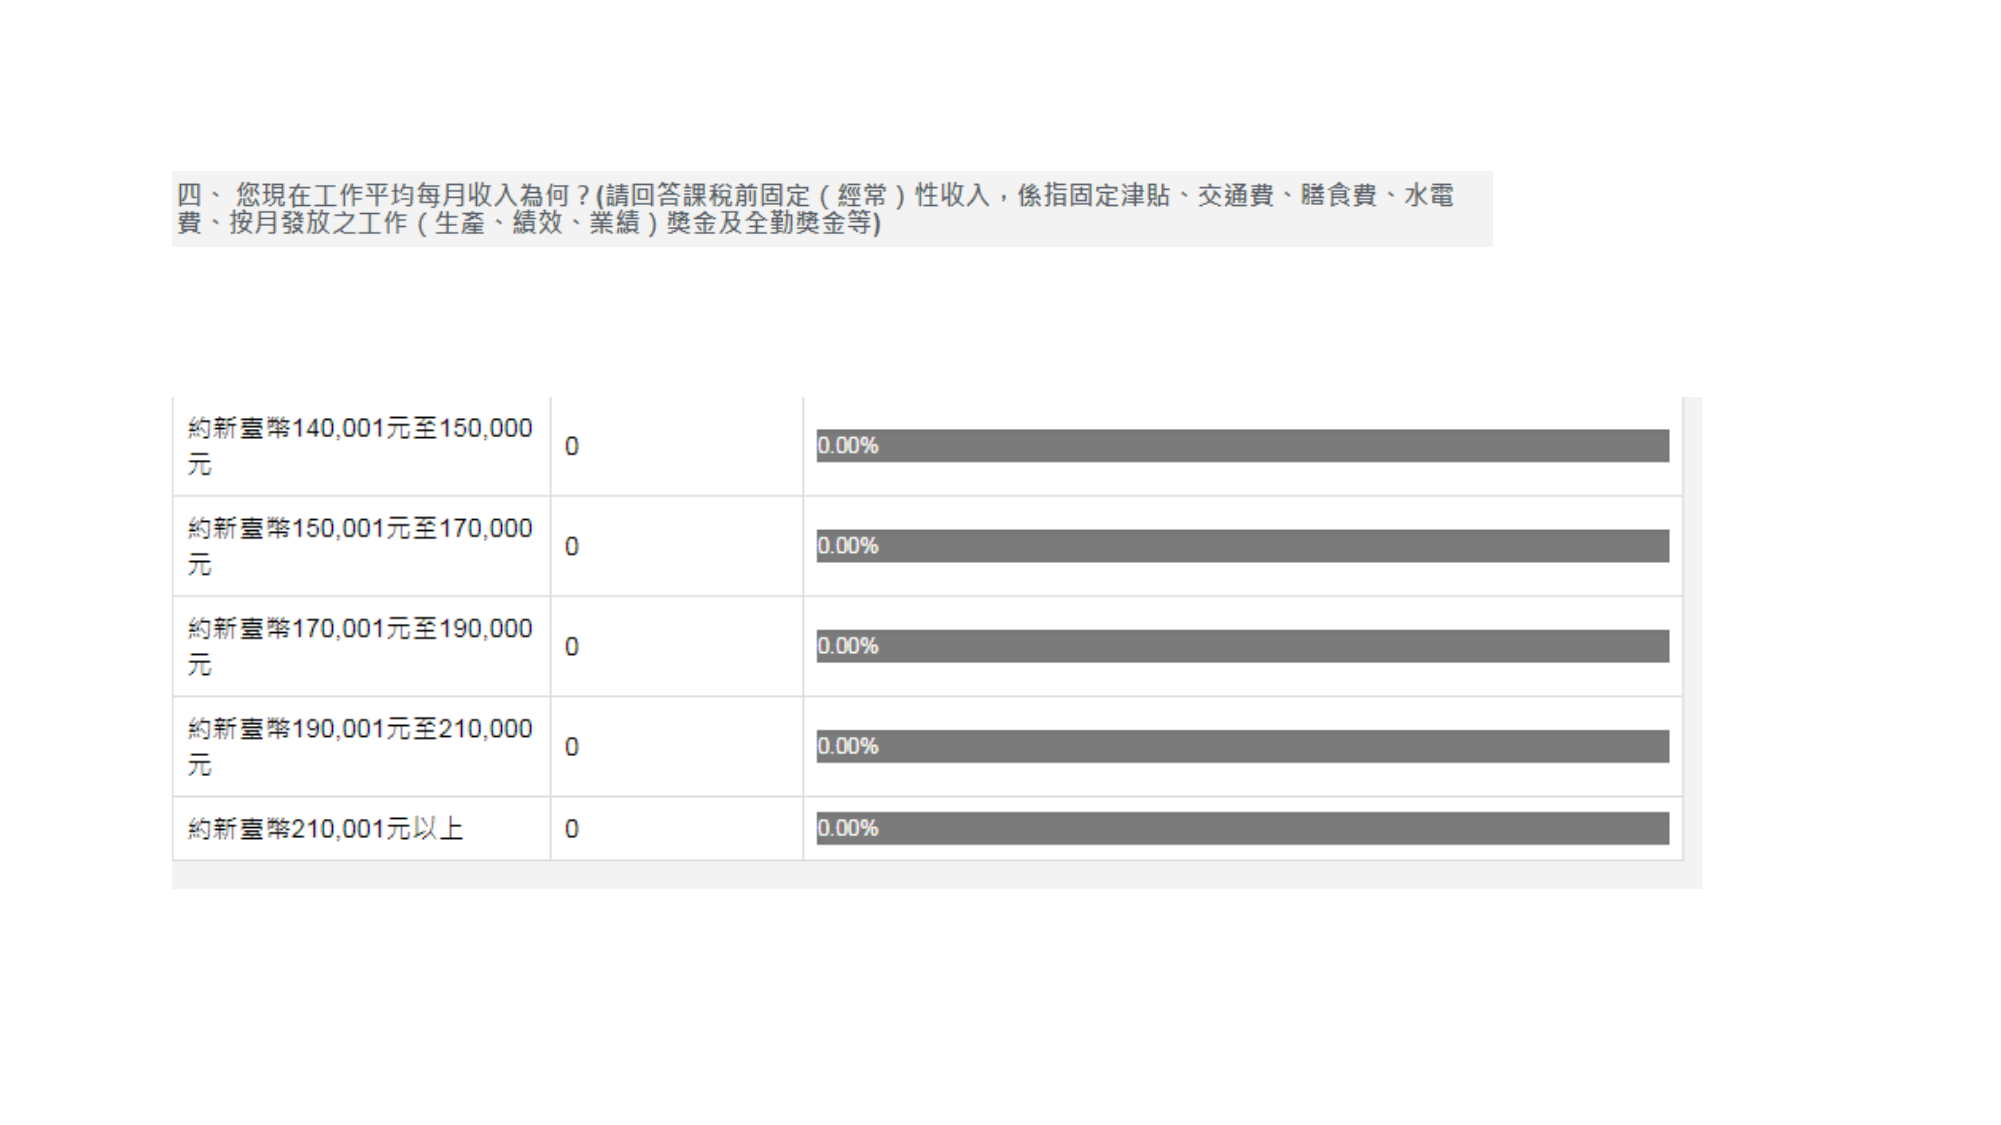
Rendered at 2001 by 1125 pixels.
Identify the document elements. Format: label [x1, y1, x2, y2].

picture [172, 171, 1493, 247]
picture [172, 397, 1719, 889]
